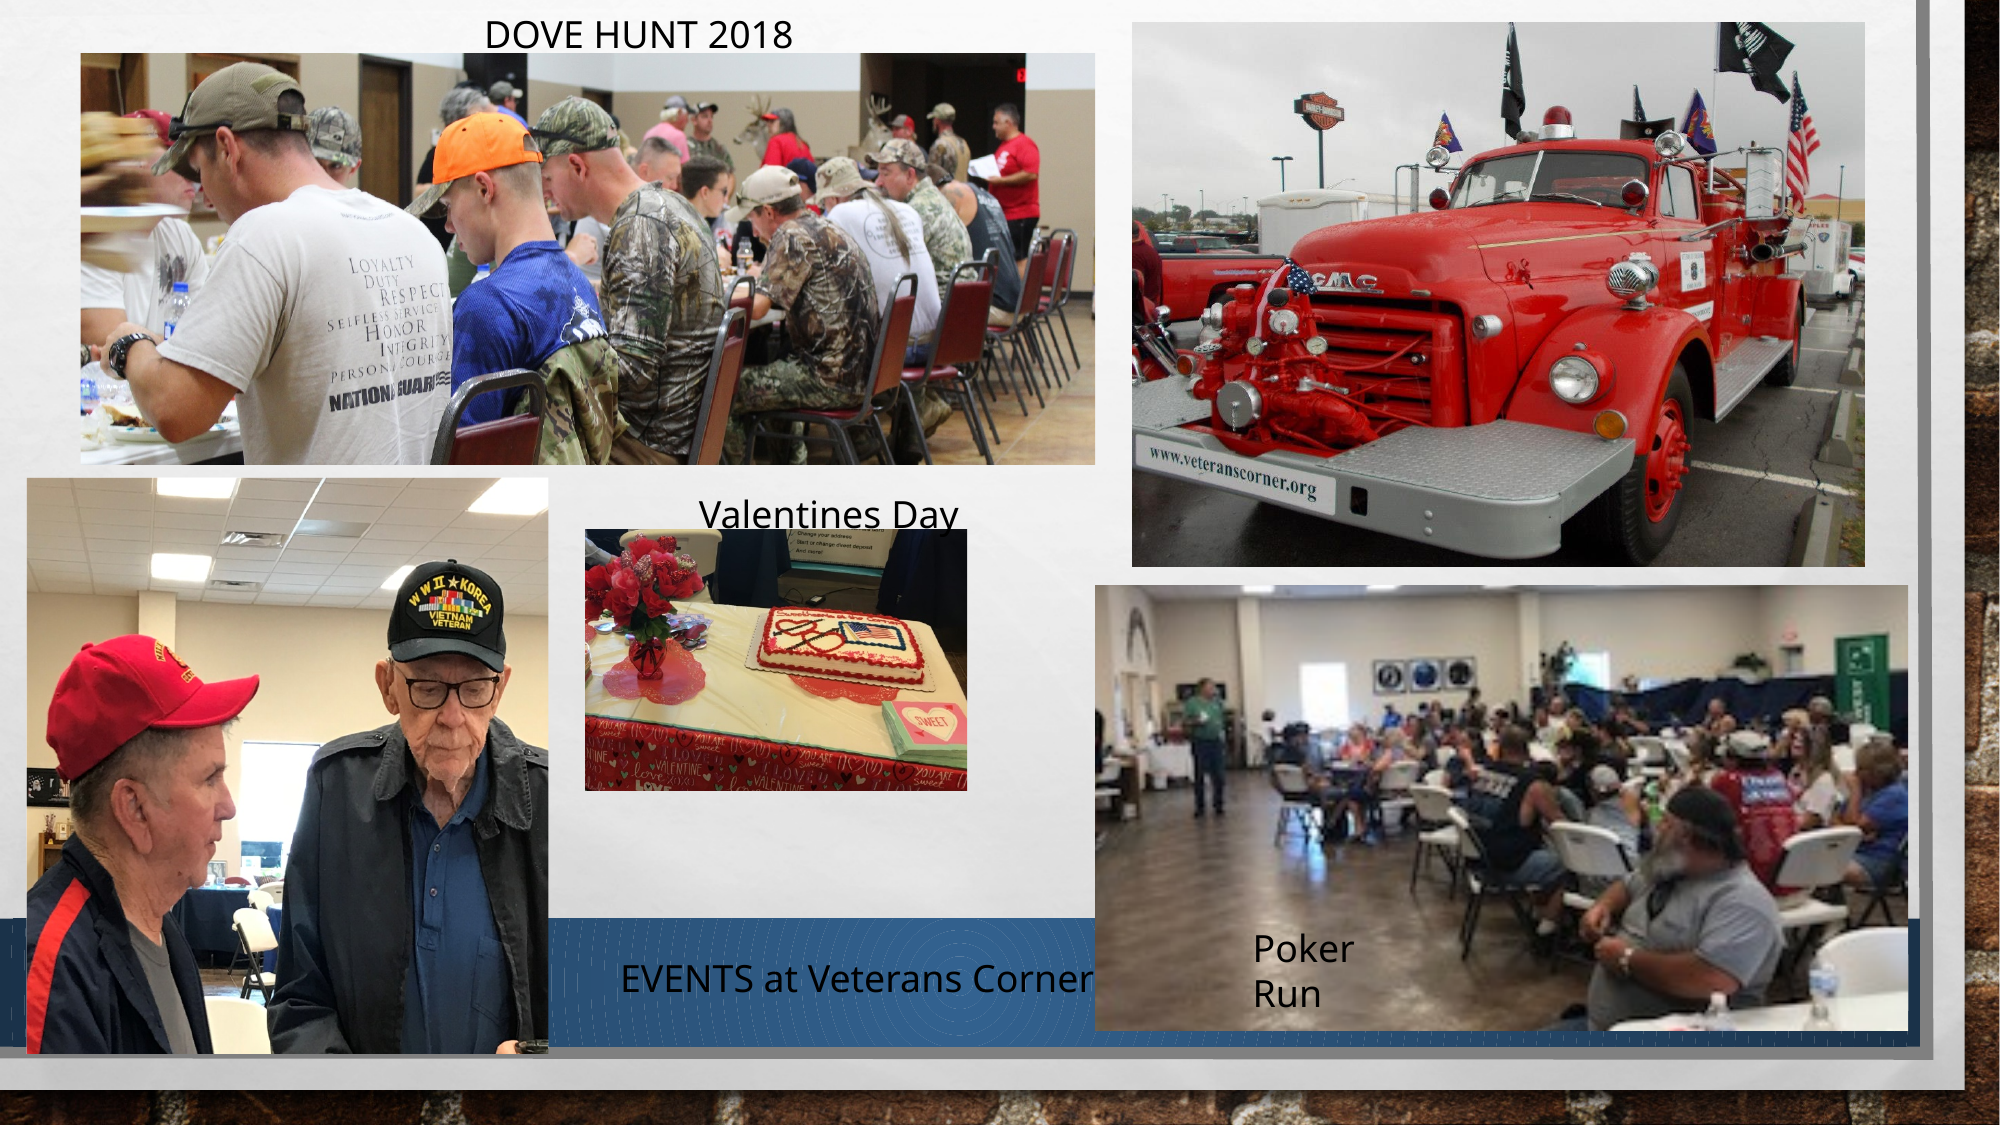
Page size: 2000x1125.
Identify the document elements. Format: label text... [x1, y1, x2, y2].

picture [584, 528, 968, 791]
picture [1132, 22, 1865, 567]
picture [0, 0, 2000, 1125]
picture [0, 478, 576, 1054]
text_box DOVE HUNT 2018 [469, 3, 809, 52]
text_box EVENTS at Veterans Corner [605, 947, 1094, 1008]
picture [1094, 584, 1909, 1031]
picture [80, 52, 1096, 466]
text_box Valentines Day [684, 484, 974, 544]
